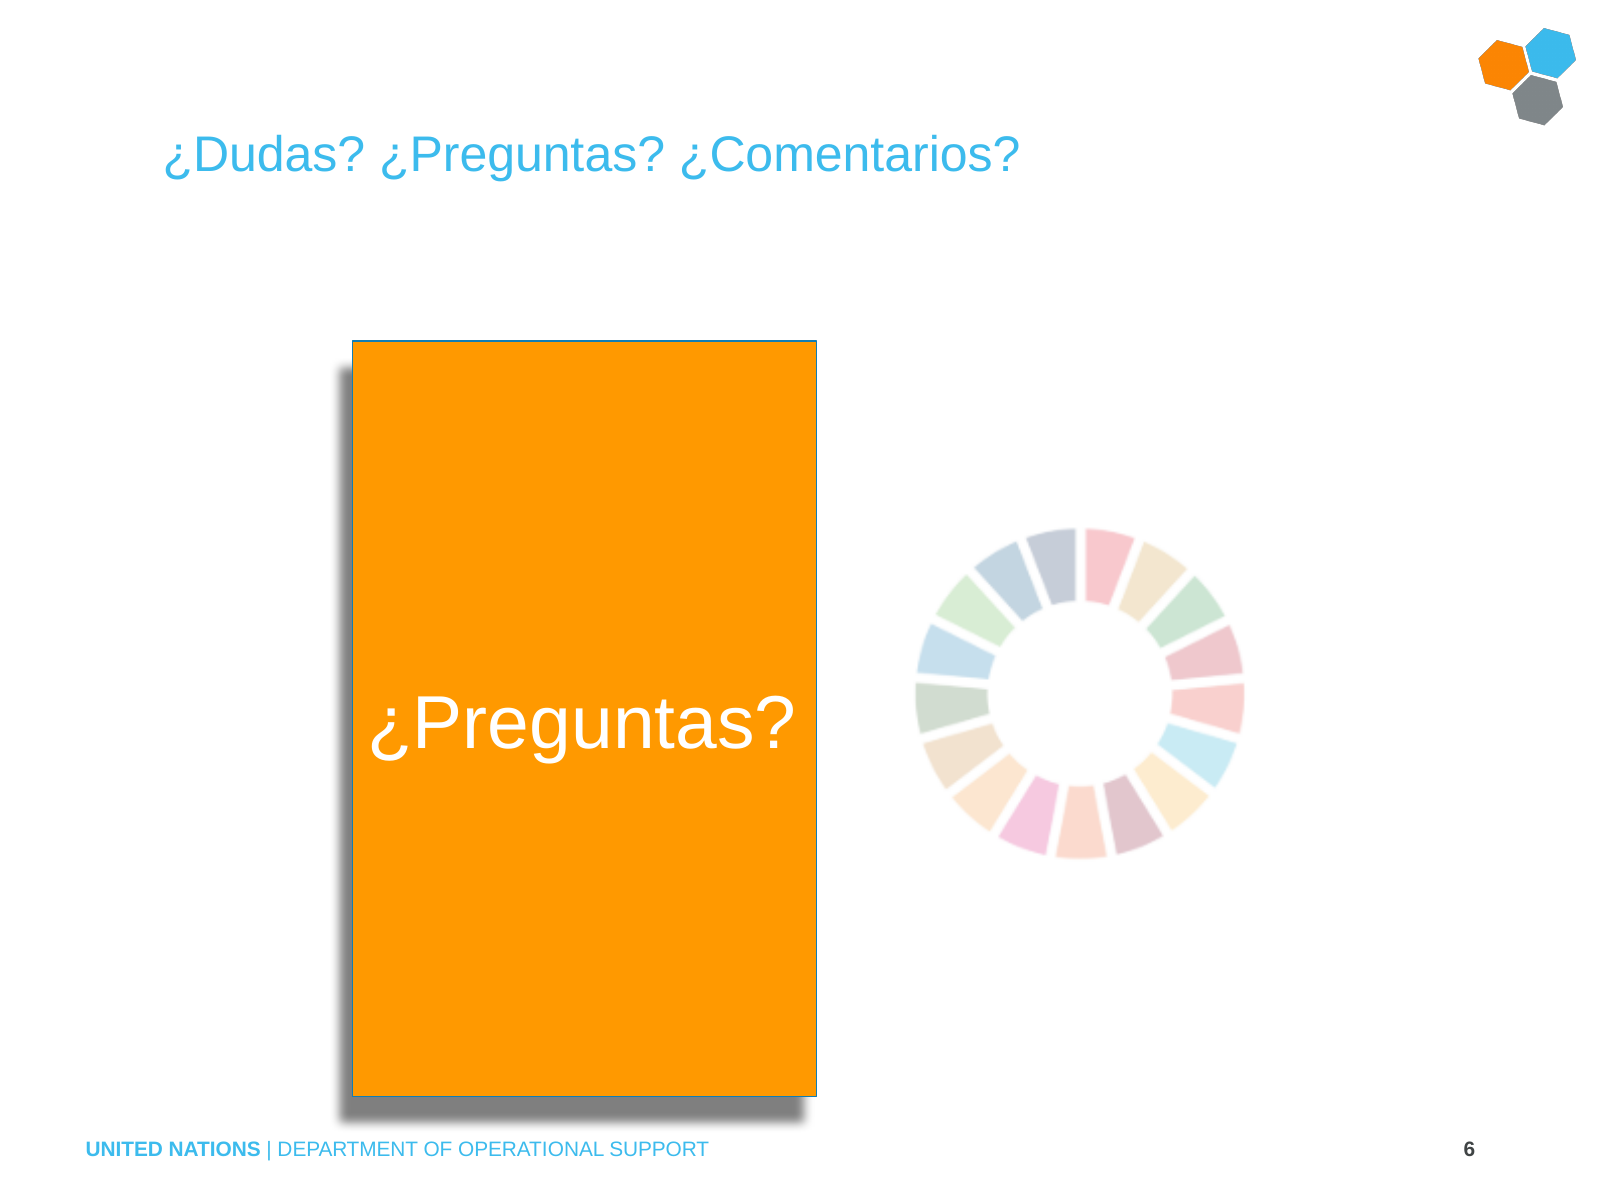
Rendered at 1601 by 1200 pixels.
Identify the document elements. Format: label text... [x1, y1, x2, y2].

picture [873, 494, 1289, 886]
text_box ¿Preguntas? [352, 341, 817, 1097]
title ¿Dudas? ¿Preguntas? ¿Comentarios? [162, 118, 1175, 244]
text_box [87, 244, 1596, 1125]
picture [1464, 17, 1590, 136]
